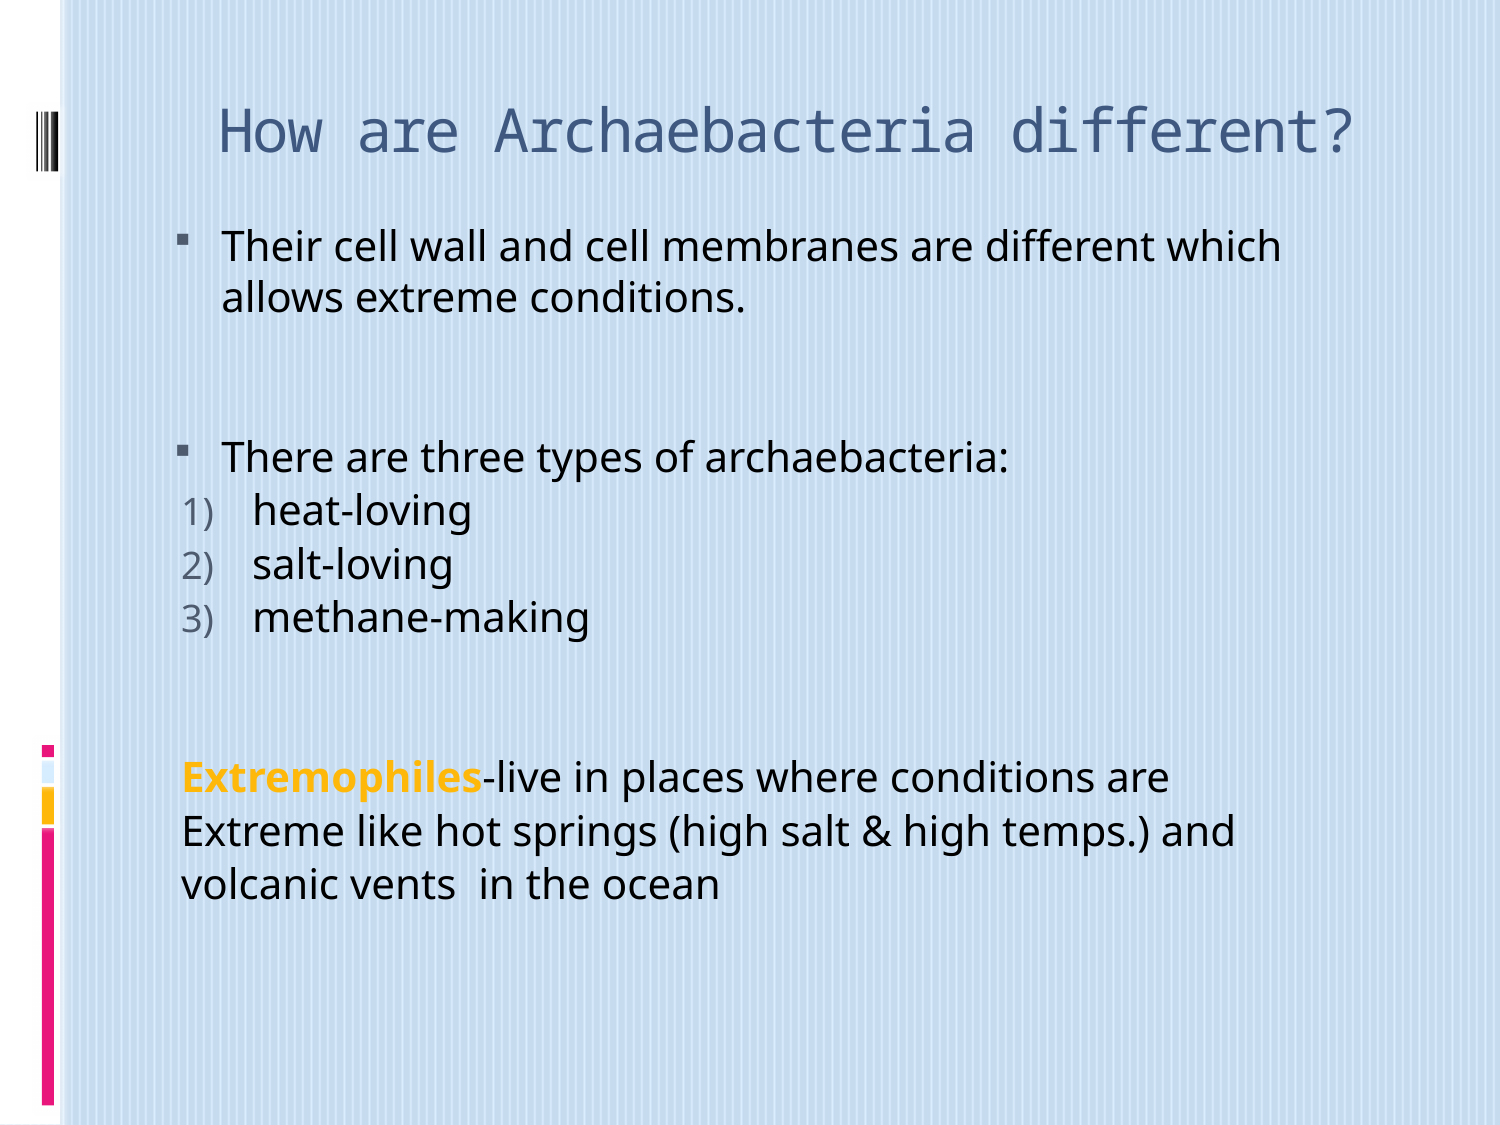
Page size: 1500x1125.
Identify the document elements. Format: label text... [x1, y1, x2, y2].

title How are Archaebacteria different? [150, 83, 1425, 212]
list Their cell wall and cell membranes are different which allows extreme conditions. There are three types of archaebacteria: heat-loving salt-loving methane-making Extremophiles-live in places where conditions are Extreme like hot springs (high salt & high temps.) and volcanic vents in the ocean [150, 212, 1425, 1043]
